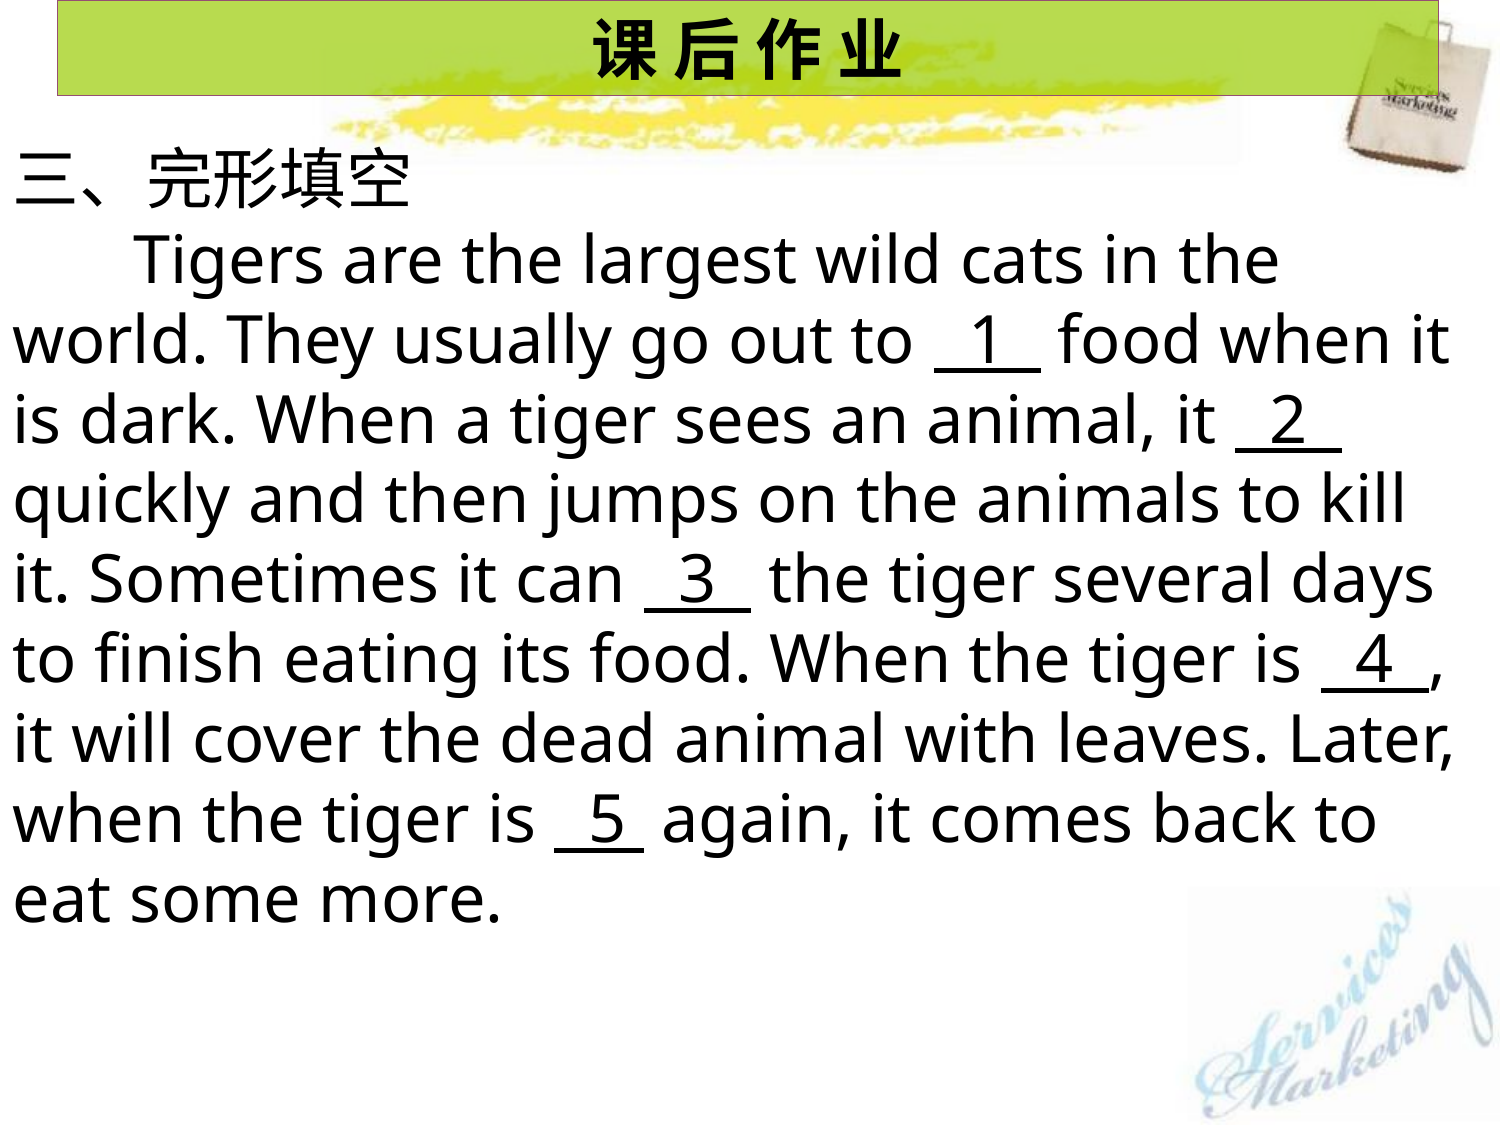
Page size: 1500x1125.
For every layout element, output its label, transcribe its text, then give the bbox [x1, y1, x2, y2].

text_box 课 后 作 业 [57, 0, 1439, 96]
text_box 三、完形填空 Tigers are the largest wild cats in the world. They usually go out to 1 food when it is dark. When a tiger sees an animal, it 2 quickly and then jumps on the animals to kill it. Sometimes it can 3 the tiger several days to finish eating its food. When the tiger is 4 , it will cover the dead animal with leaves. Later, when the tiger is 5 again, it comes back to eat some more. [0, 129, 1498, 944]
picture [0, 0, 1500, 1125]
